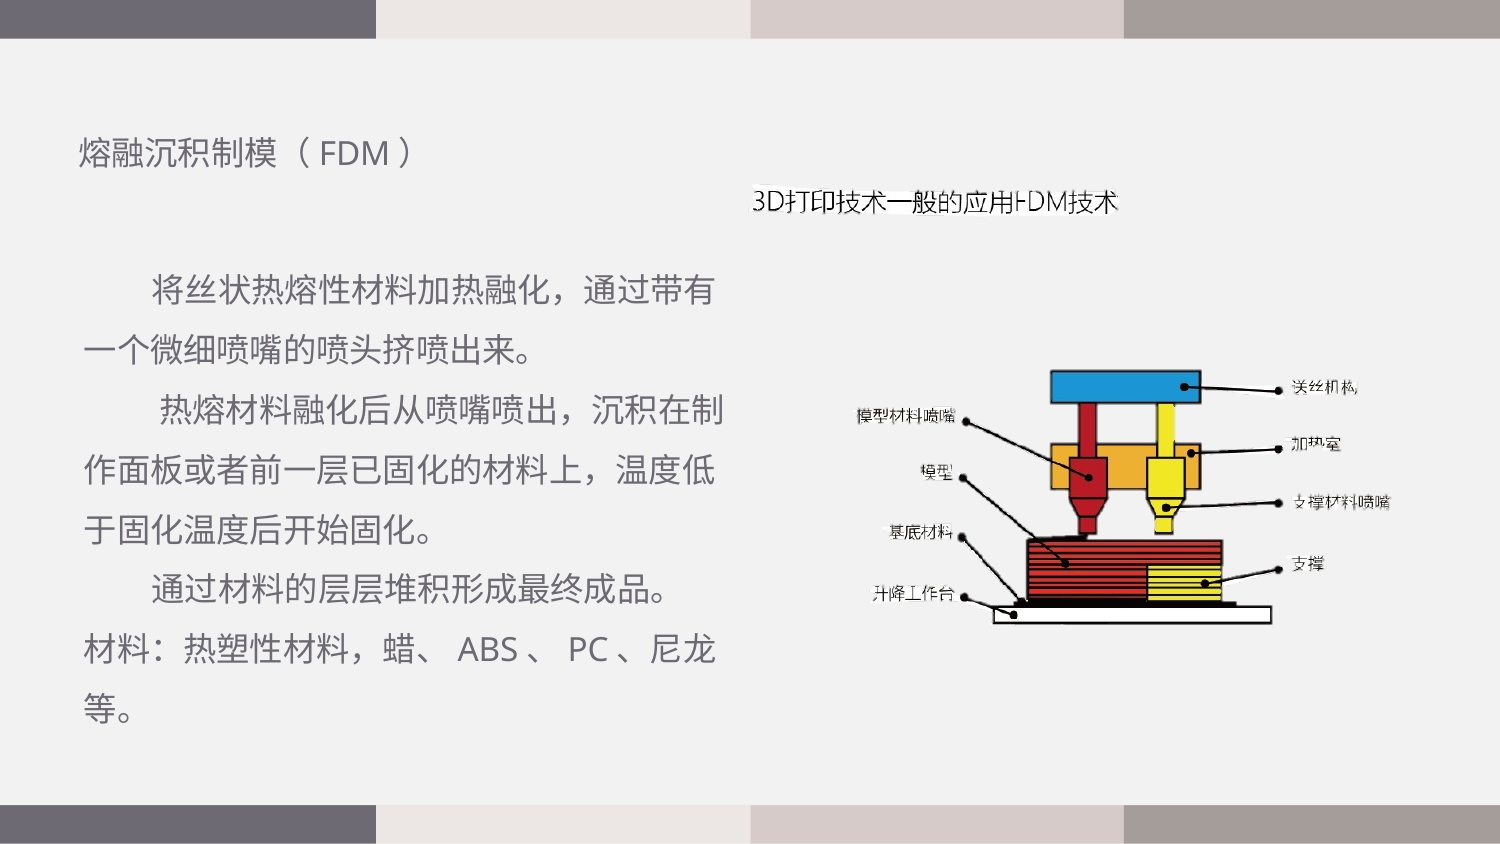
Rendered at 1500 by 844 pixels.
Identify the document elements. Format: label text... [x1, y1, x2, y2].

text_box 将丝状热熔性材料加热融化，通过带有一个微细喷嘴的喷头挤喷出来。 热熔材料融化后从喷嘴喷出，沉积在制作面板或者前一层已固化的材料上，温度低于固化温度后开始固化。 通过材料的层层堆积形成最终成品。 材料：热塑性材料，蜡、ABS、PC、尼龙等。 [69, 241, 750, 796]
picture [725, 149, 1428, 726]
text_box 熔融沉积制模（FDM） [63, 125, 447, 180]
